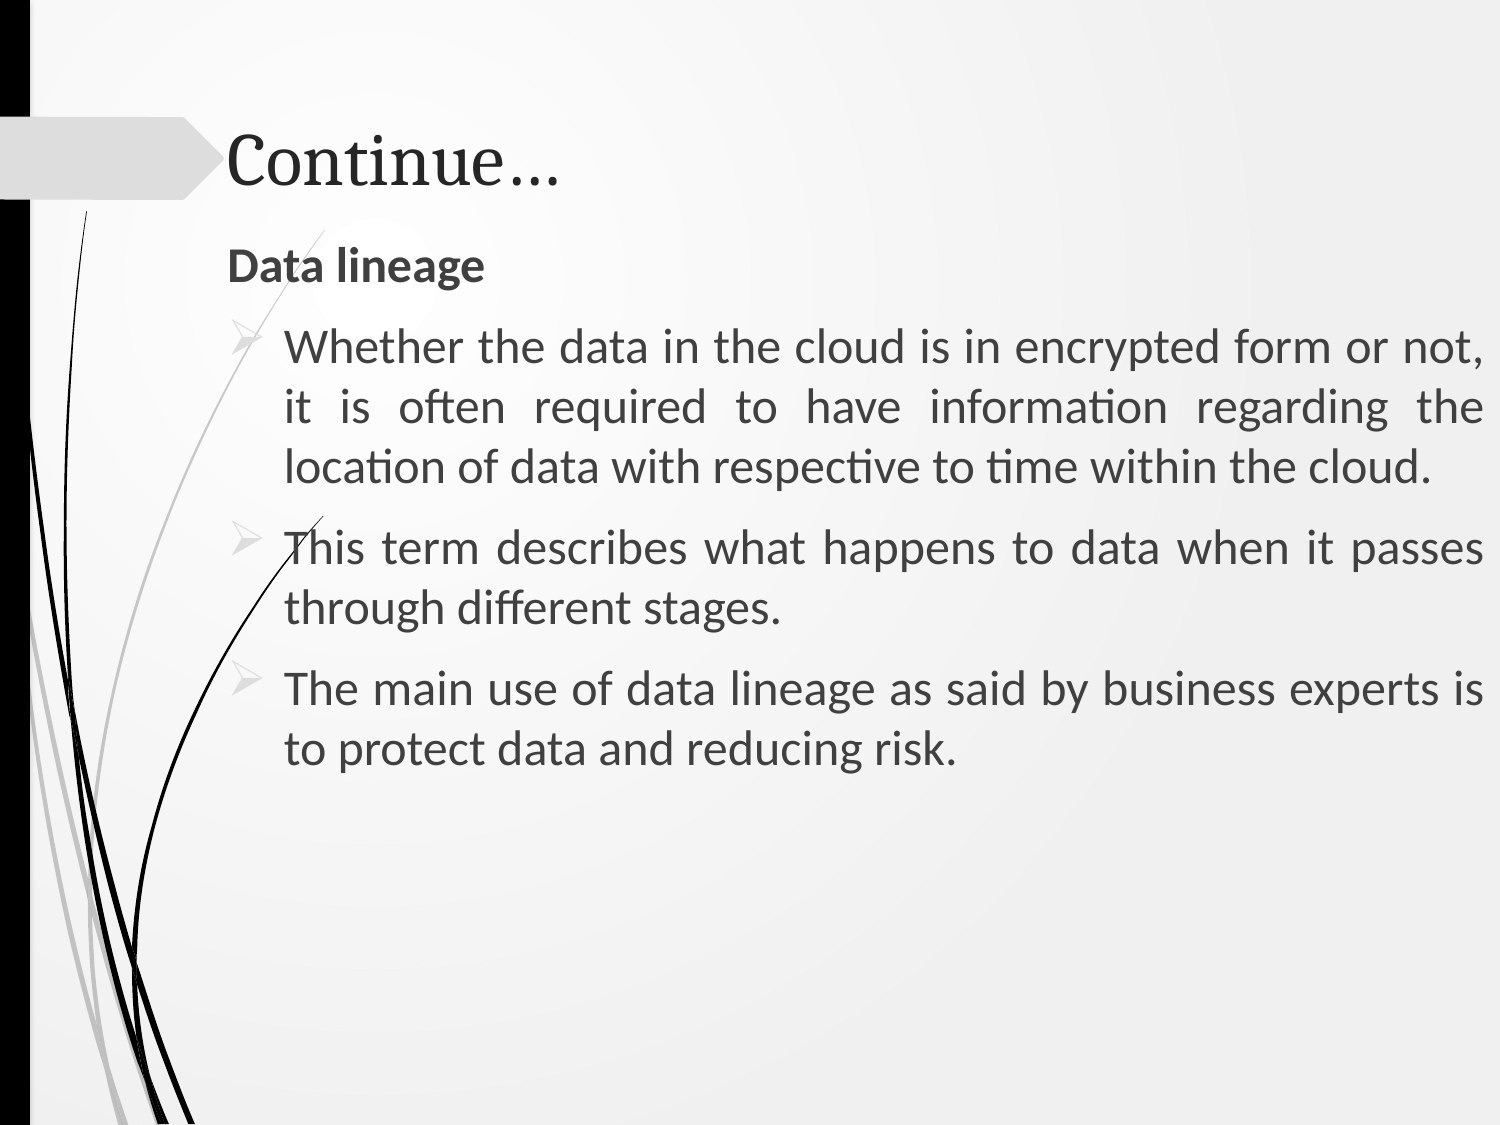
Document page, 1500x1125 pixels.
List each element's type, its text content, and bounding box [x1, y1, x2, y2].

list Data lineage Whether the data in the cloud is in encrypted form or not, it is often required to have information regarding the location of data with respective to time within the cloud. This term describes what happens to data when it passes through different stages. The main use of data lineage as said by business experts is to protect data and reducing risk. [212, 224, 1500, 970]
title Continue… [212, 102, 1400, 224]
